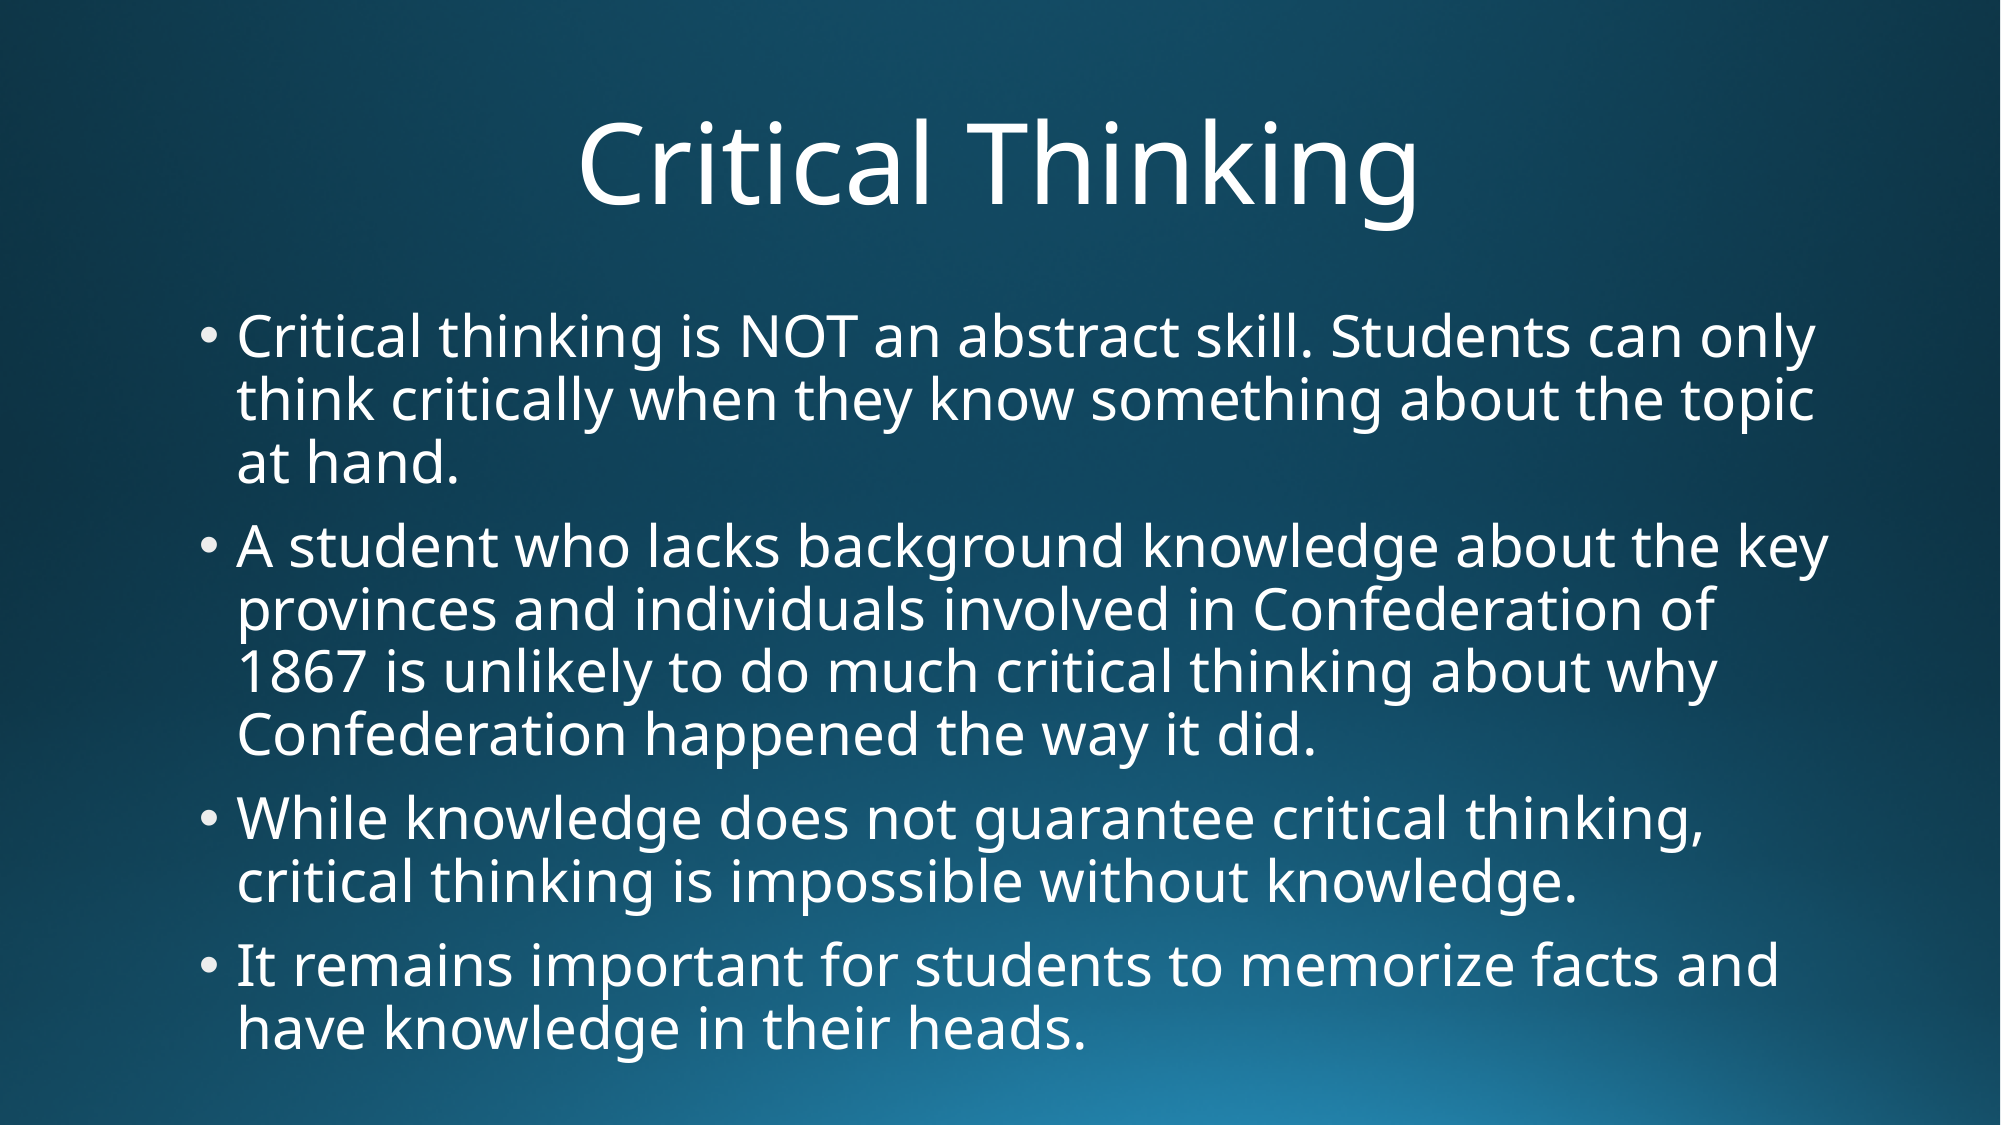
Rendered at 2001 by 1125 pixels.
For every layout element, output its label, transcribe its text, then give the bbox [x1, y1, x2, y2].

title Critical Thinking [137, 59, 1863, 278]
picture [0, 0, 2001, 1125]
list Critical thinking is NOT an abstract skill. Students can only think critically when they know something about the topic at hand. A student who lacks background knowledge about the key provinces and individuals involved in Confederation of 1867 is unlikely to do much critical thinking about why Confederation happened the way it did. While knowledge does not guarantee critical thinking, critical thinking is impossible without knowledge. It remains important for students to memorize facts and have knowledge in their heads. [183, 299, 1863, 1014]
